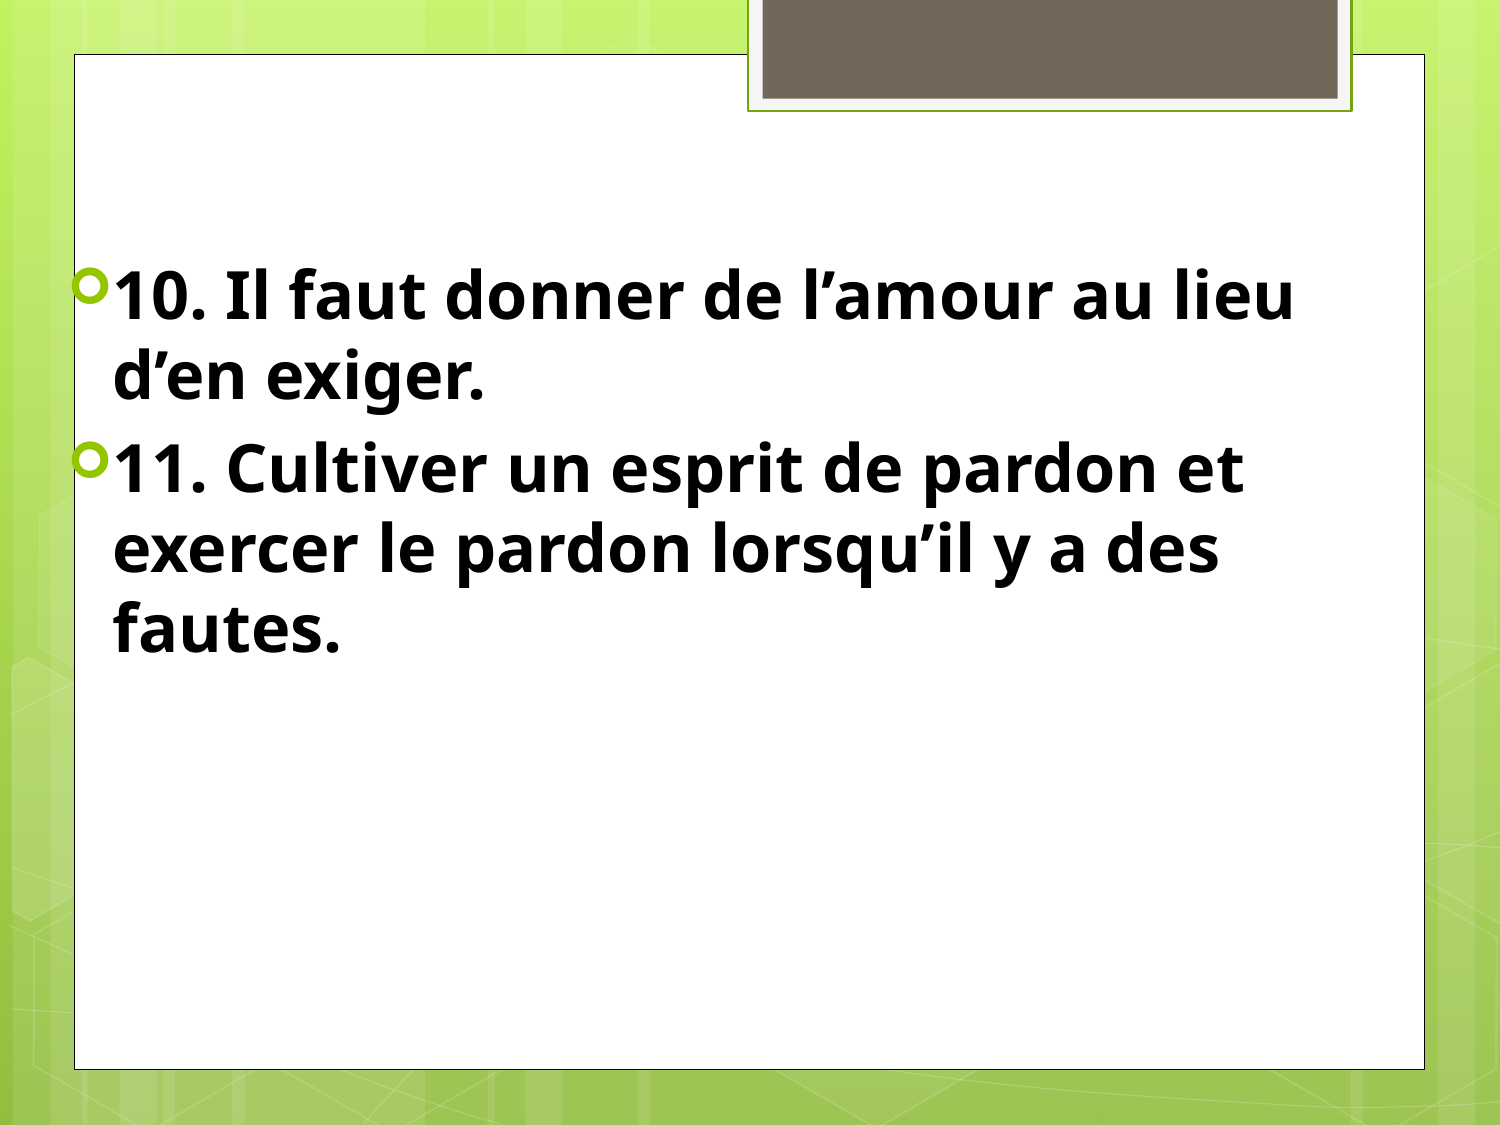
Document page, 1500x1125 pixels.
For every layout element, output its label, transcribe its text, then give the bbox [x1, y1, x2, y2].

list 10. Il faut donner de l’amour au lieu d’en exiger. 11. Cultiver un esprit de pardon et exercer le pardon lorsqu’il y a des fautes. [41, 58, 1425, 1005]
